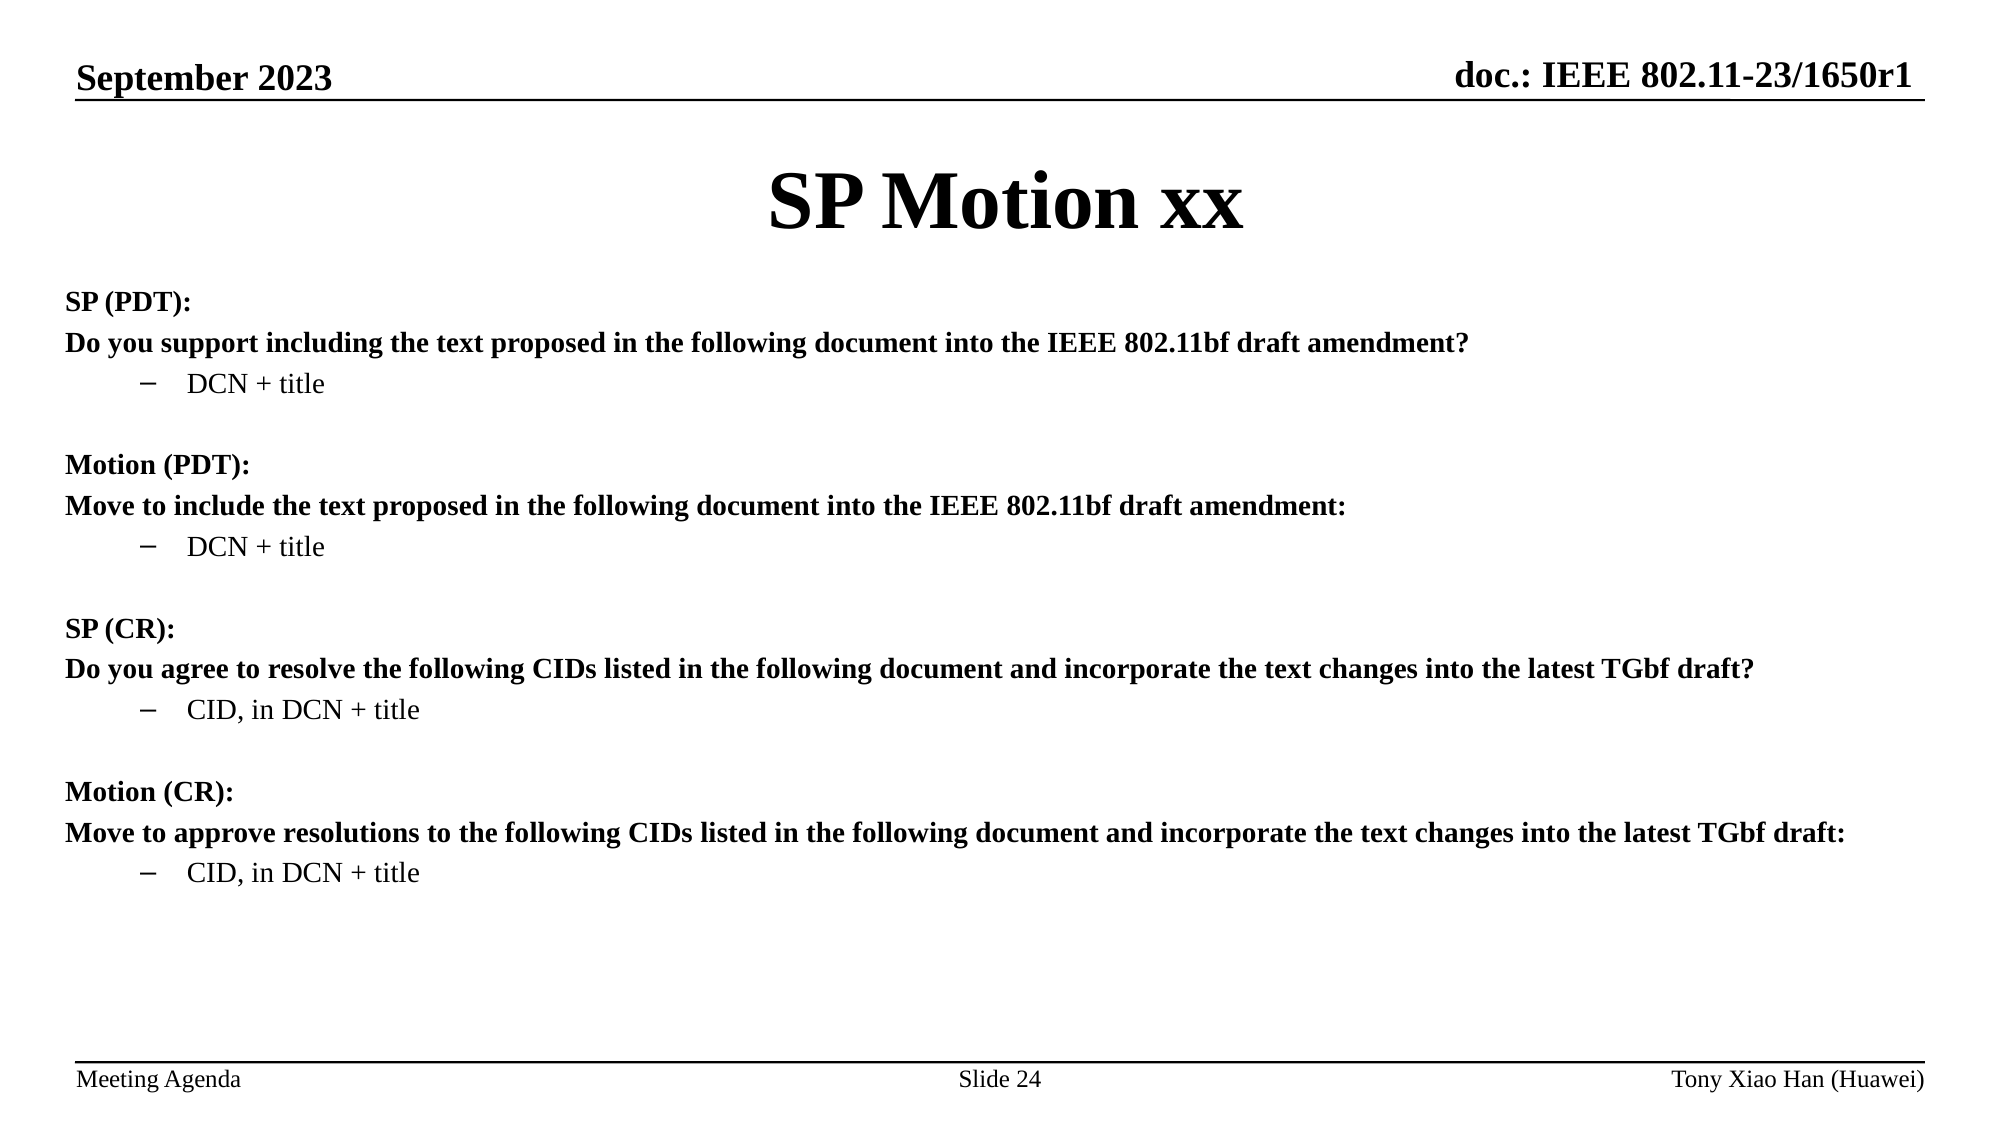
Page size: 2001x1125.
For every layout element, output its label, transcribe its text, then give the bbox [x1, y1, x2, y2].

text_box SP (PDT): Do you support including the text proposed in the following document into the IEEE 802.11bf draft amendment? DCN + title Motion (PDT): Move to include the text proposed in the following document into the IEEE 802.11bf draft amendment: DCN + title SP (CR): Do you agree to resolve the following CIDs listed in the following document and incorporate the text changes into the latest TGbf draft? CID, in DCN + title Motion (CR): Move to approve resolutions to the following CIDs listed in the following document and incorporate the text changes into the latest TGbf draft: CID, in DCN + title [49, 274, 1938, 1025]
text_box SP Motion xx [368, 137, 1644, 274]
